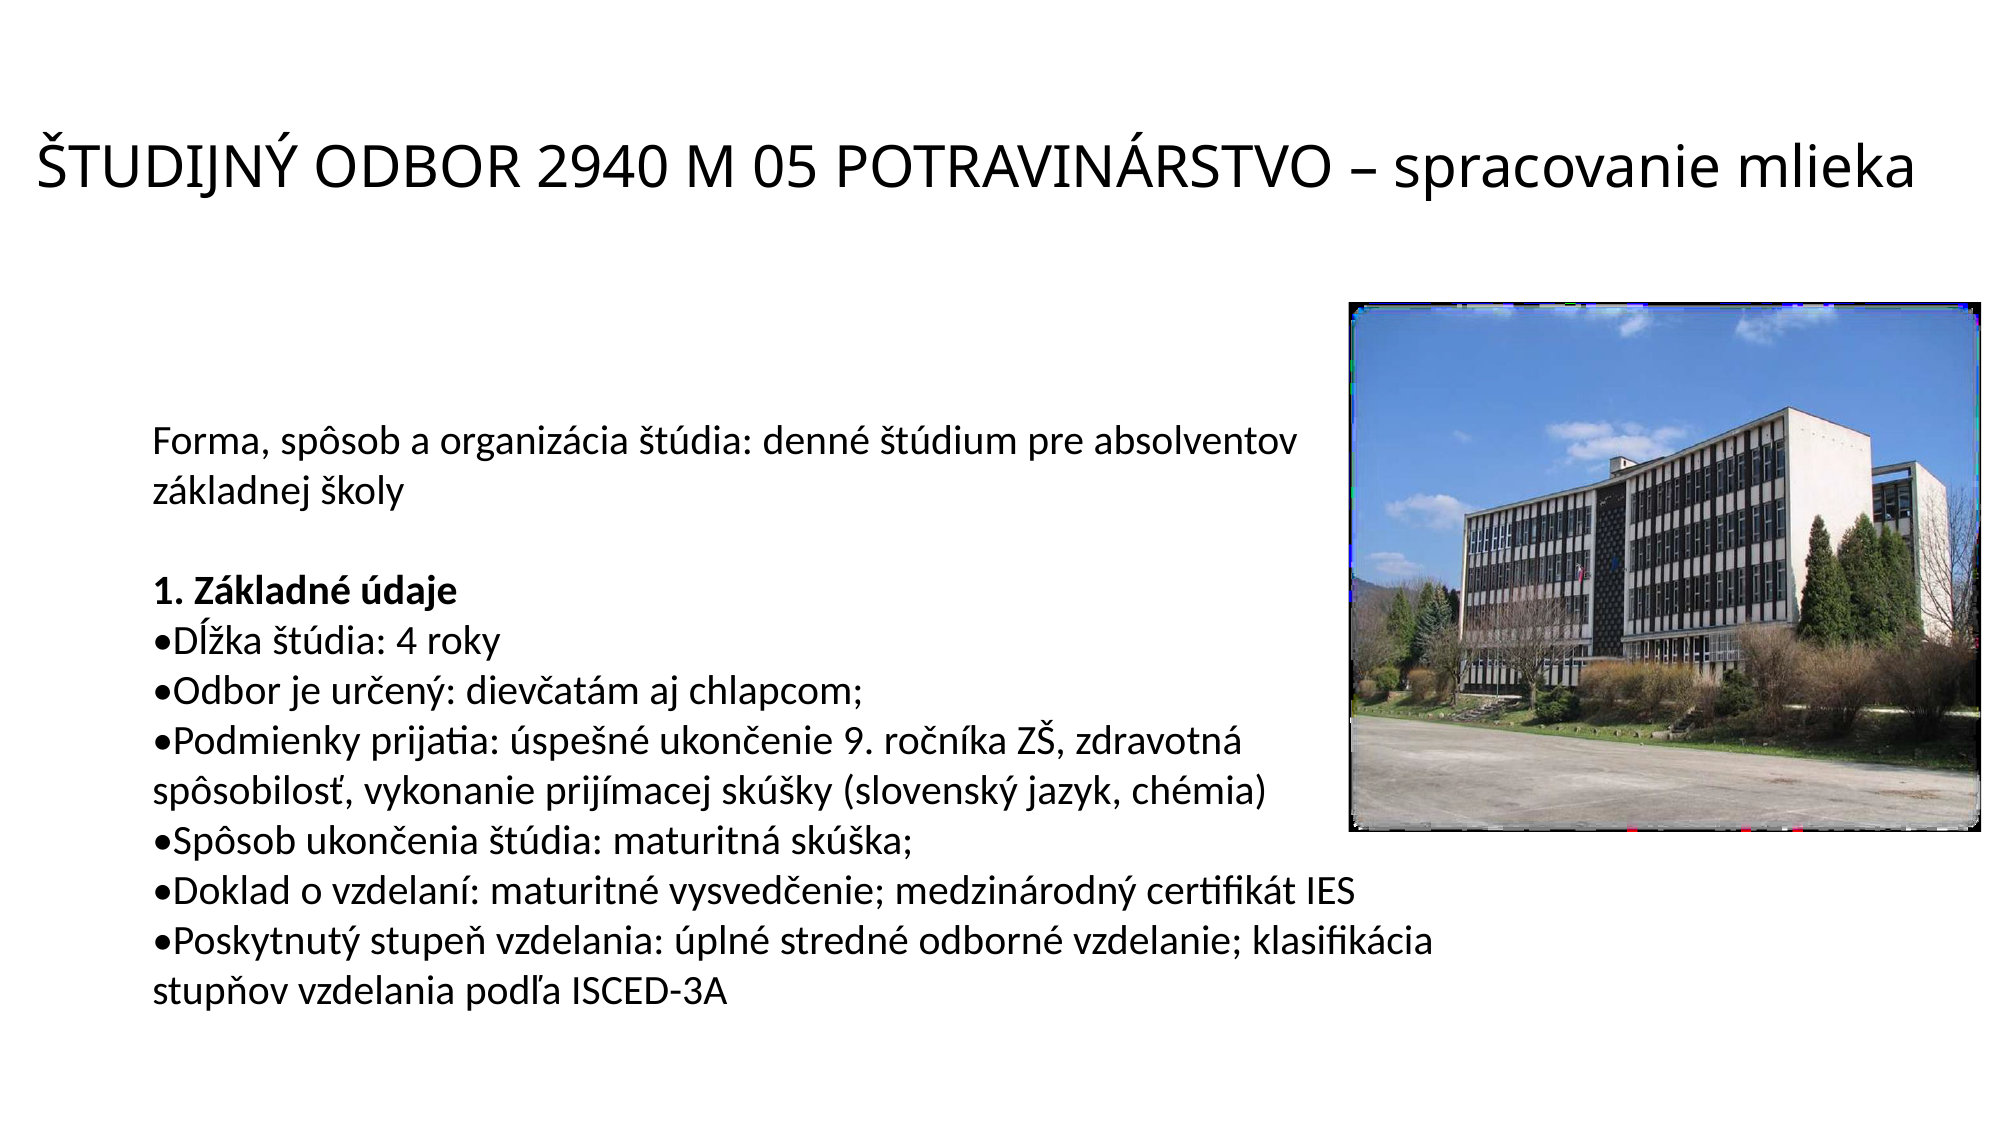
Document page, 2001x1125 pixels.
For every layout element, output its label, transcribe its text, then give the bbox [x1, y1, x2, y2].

picture [1348, 302, 1982, 832]
text_box Forma, spôsob a organizácia štúdia: denné štúdium pre absolventov základnej školy 1. Základné údaje •Dĺžka štúdia: 4 roky •Odbor je určený: dievčatám aj chlapcom; •Podmienky prijatia: úspešné ukončenie 9. ročníka ZŠ, zdravotná spôsobilosť, vykonanie prijímacej skúšky (slovenský jazyk, chémia) •Spôsob ukončenia štúdia: maturitná skúška; •Doklad o vzdelaní: maturitné vysvedčenie; medzinárodný certifikát IES •Poskytnutý stupeň vzdelania: úplné stredné odborné vzdelanie; klasifikácia stupňov vzdelania podľa ISCED-3A [137, 405, 1460, 1021]
title ŠTUDIJNÝ ODBOR 2940 M 05 POTRAVINÁRSTVO – spracovanie mlieka [21, 59, 1982, 278]
